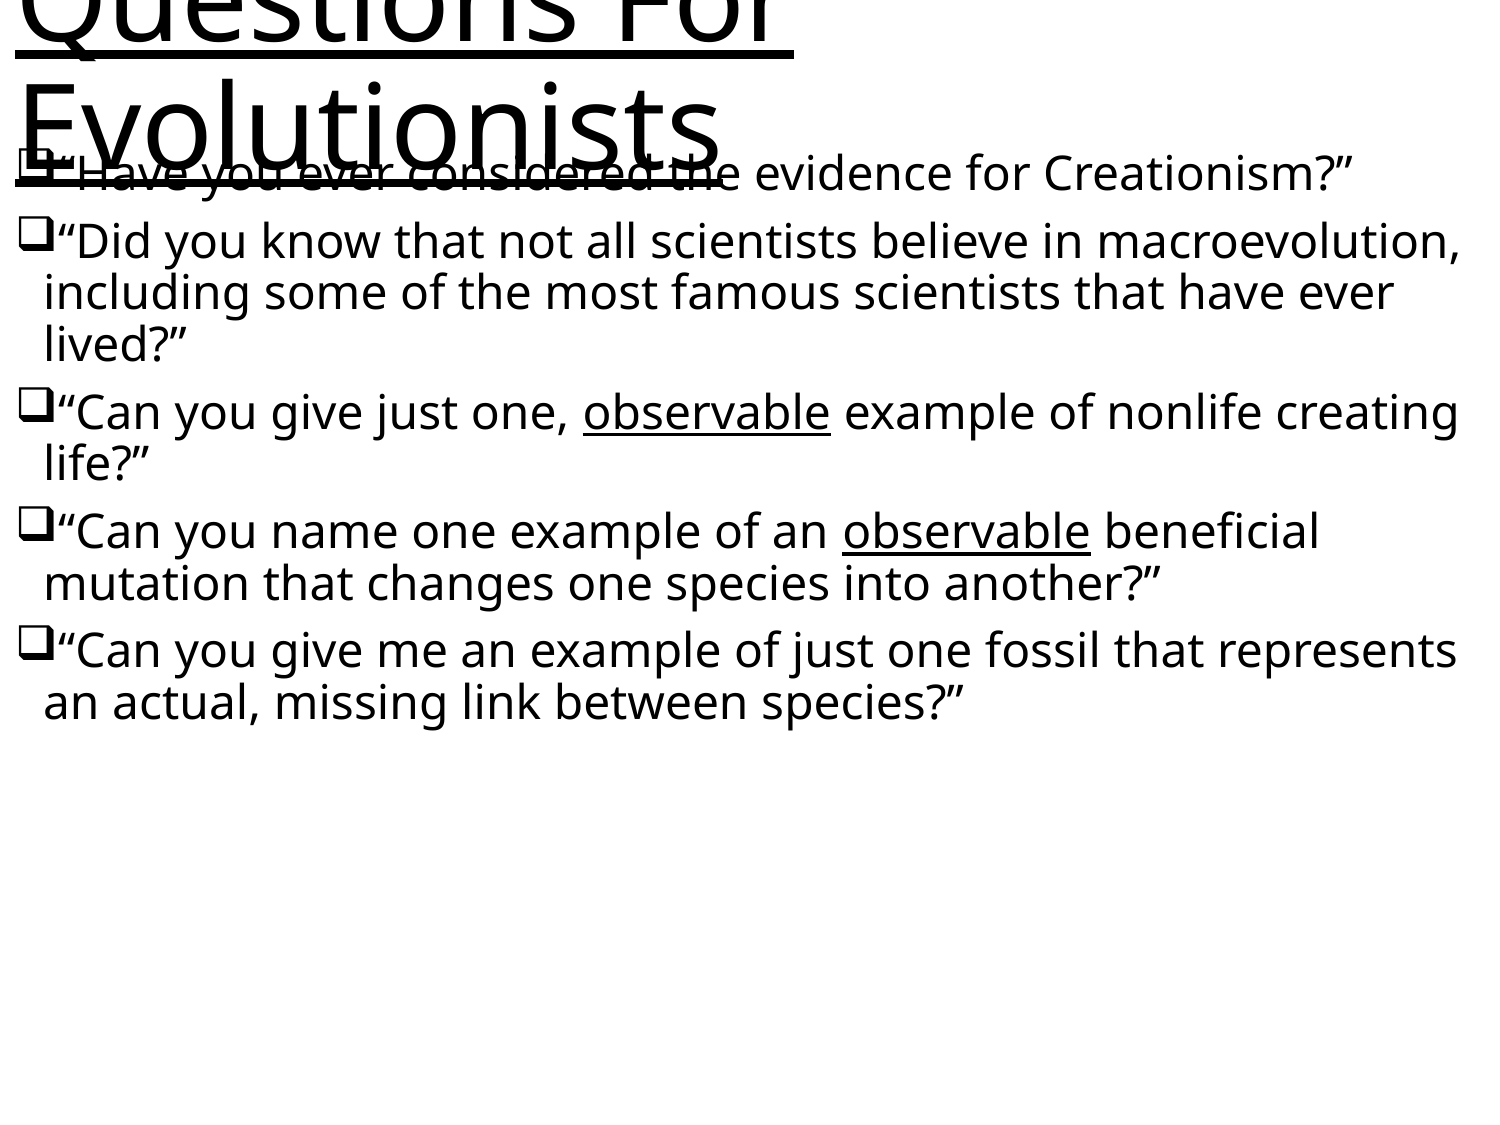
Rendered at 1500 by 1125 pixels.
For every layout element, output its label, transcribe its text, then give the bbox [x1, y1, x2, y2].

title Questions For Evolutionists [0, 0, 1500, 135]
list “Have you ever considered the evidence for Creationism?” “Did you know that not all scientists believe in macroevolution, including some of the most famous scientists that have ever lived?” “Can you give just one, observable example of nonlife creating life?” “Can you name one example of an observable beneficial mutation that changes one species into another?” “Can you give me an example of just one fossil that represents an actual, missing link between species?” [0, 141, 1500, 1125]
